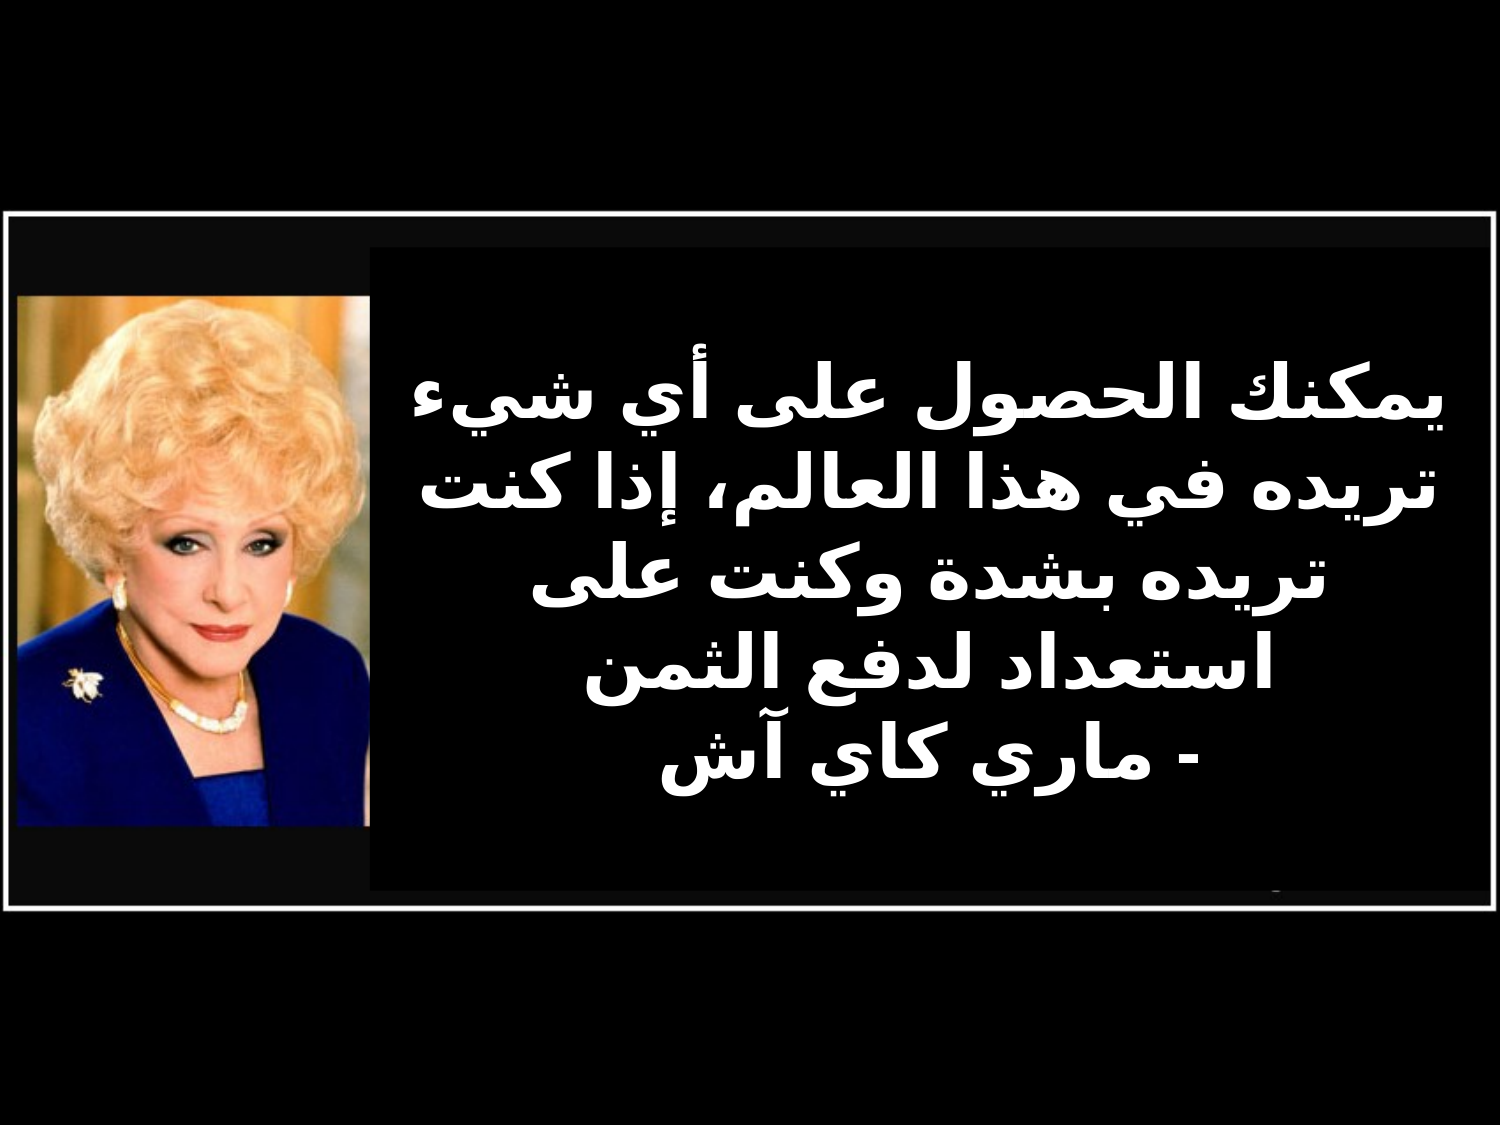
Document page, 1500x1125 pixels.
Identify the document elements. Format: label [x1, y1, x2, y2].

picture [0, 208, 1500, 915]
